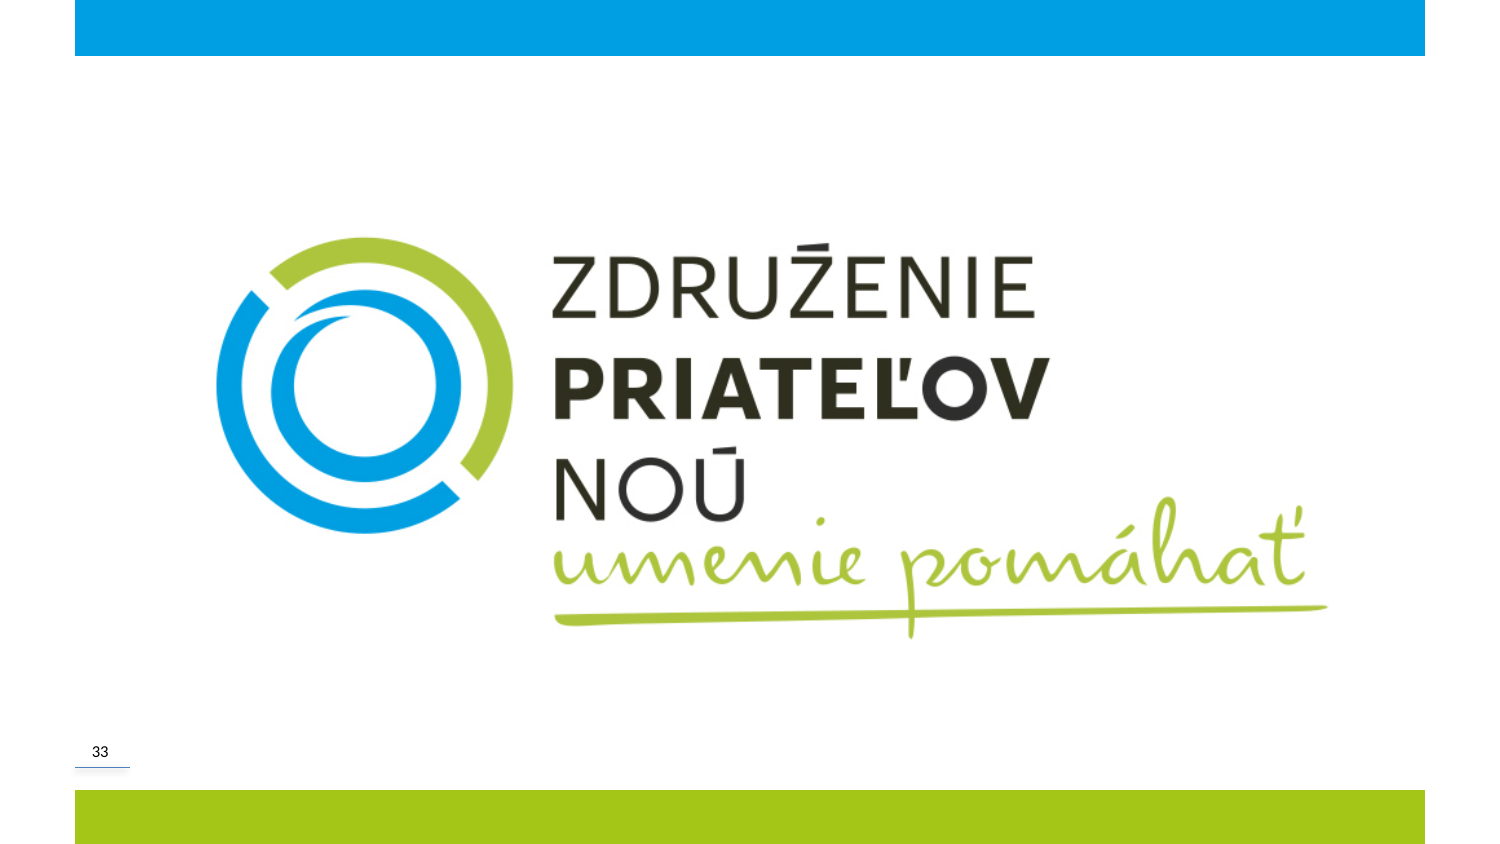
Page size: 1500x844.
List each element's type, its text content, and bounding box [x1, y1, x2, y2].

picture [98, 123, 1398, 734]
slide_number 33 [75, 733, 141, 781]
